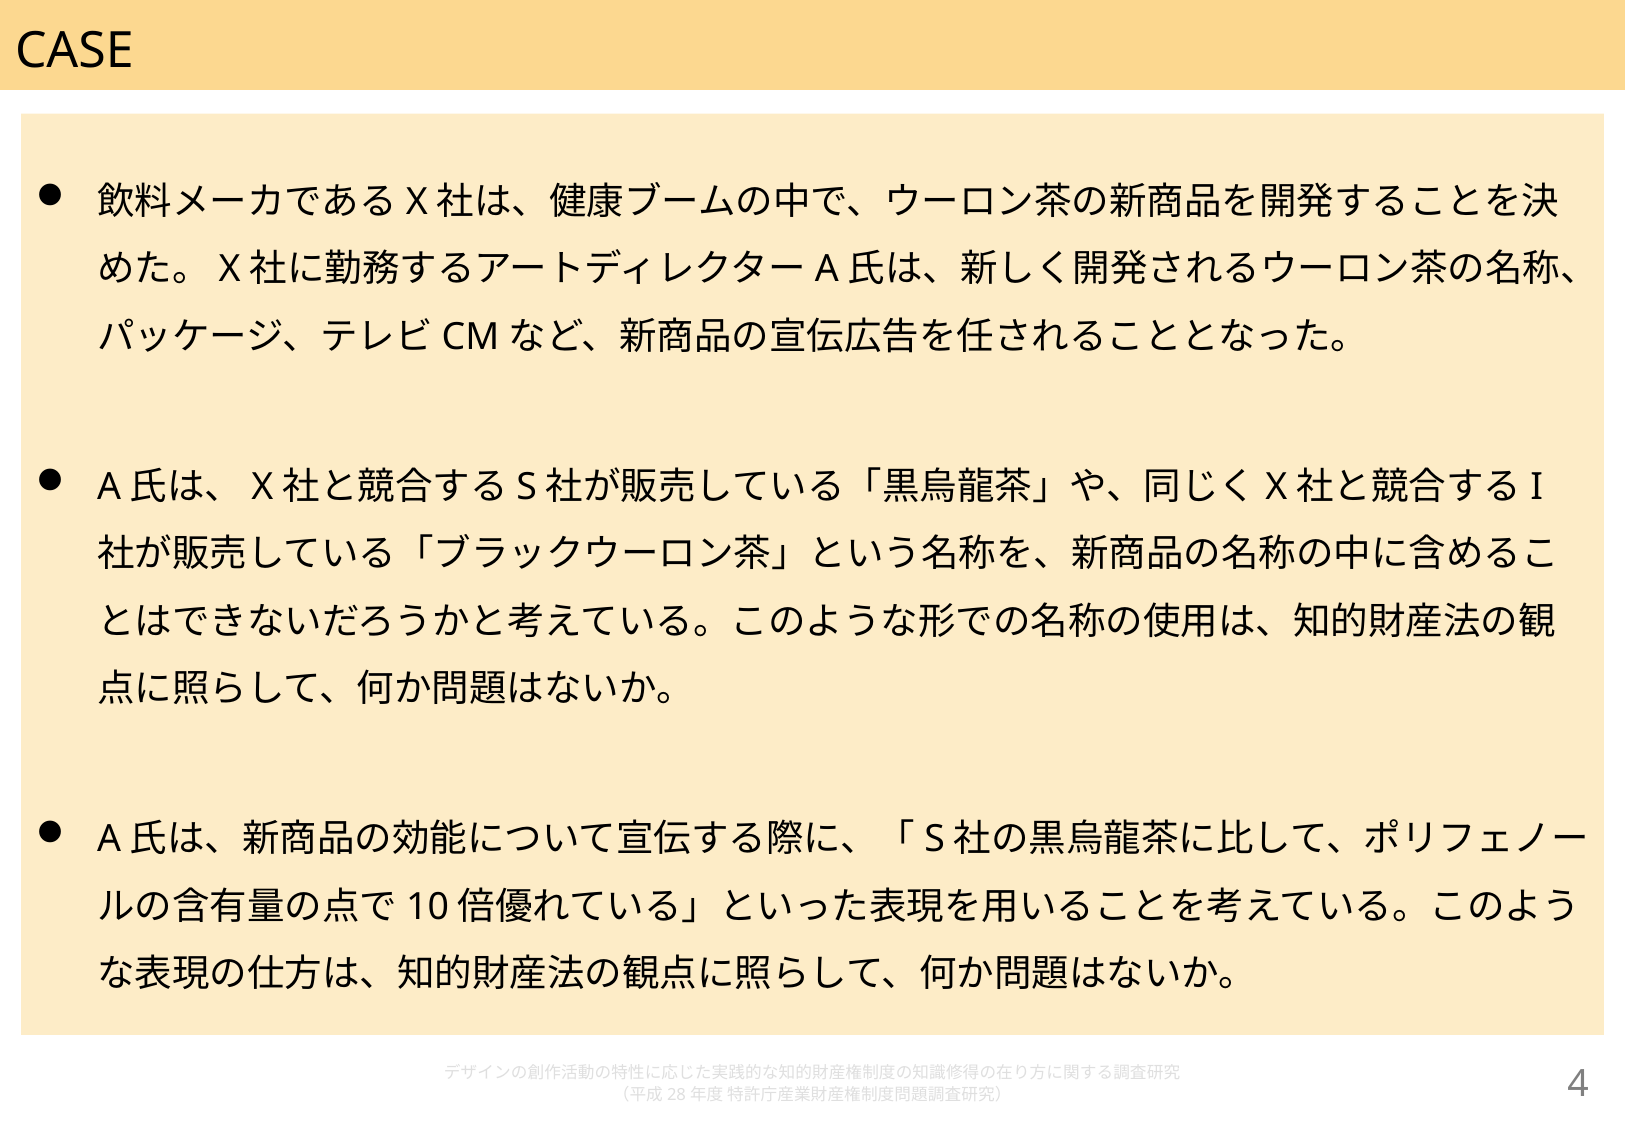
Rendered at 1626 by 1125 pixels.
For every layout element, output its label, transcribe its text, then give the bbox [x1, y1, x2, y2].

footer デザインの創作活動の特性に応じた実践的な知的財産権制度の知識修得の在り方に関する調査研究 （平成28年度 特許庁産業財産権制度問題調査研究） [21, 1058, 1604, 1106]
title CASE [0, 0, 1625, 90]
list 飲料メーカであるX社は、健康ブームの中で、ウーロン茶の新商品を開発することを決めた。X社に勤務するアートディレクターA氏は、新しく開発されるウーロン茶の名称、パッケージ、テレビCMなど、新商品の宣伝広告を任されることとなった。 A氏は、X社と競合するS社が販売している「黒烏龍茶」や、同じくX社と競合するI社が販売している「ブラックウーロン茶」という名称を、新商品の名称の中に含めることはできないだろうかと考えている。このような形での名称の使用は、知的財産法の観点に照らして、何か問題はないか。 A氏は、新商品の効能について宣伝する際に、「S社の黒烏龍茶に比して、ポリフェノールの含有量の点で10倍優れている」といった表現を用いることを考えている。このような表現の仕方は、知的財産法の観点に照らして、何か問題はないか。 [21, 113, 1604, 1035]
